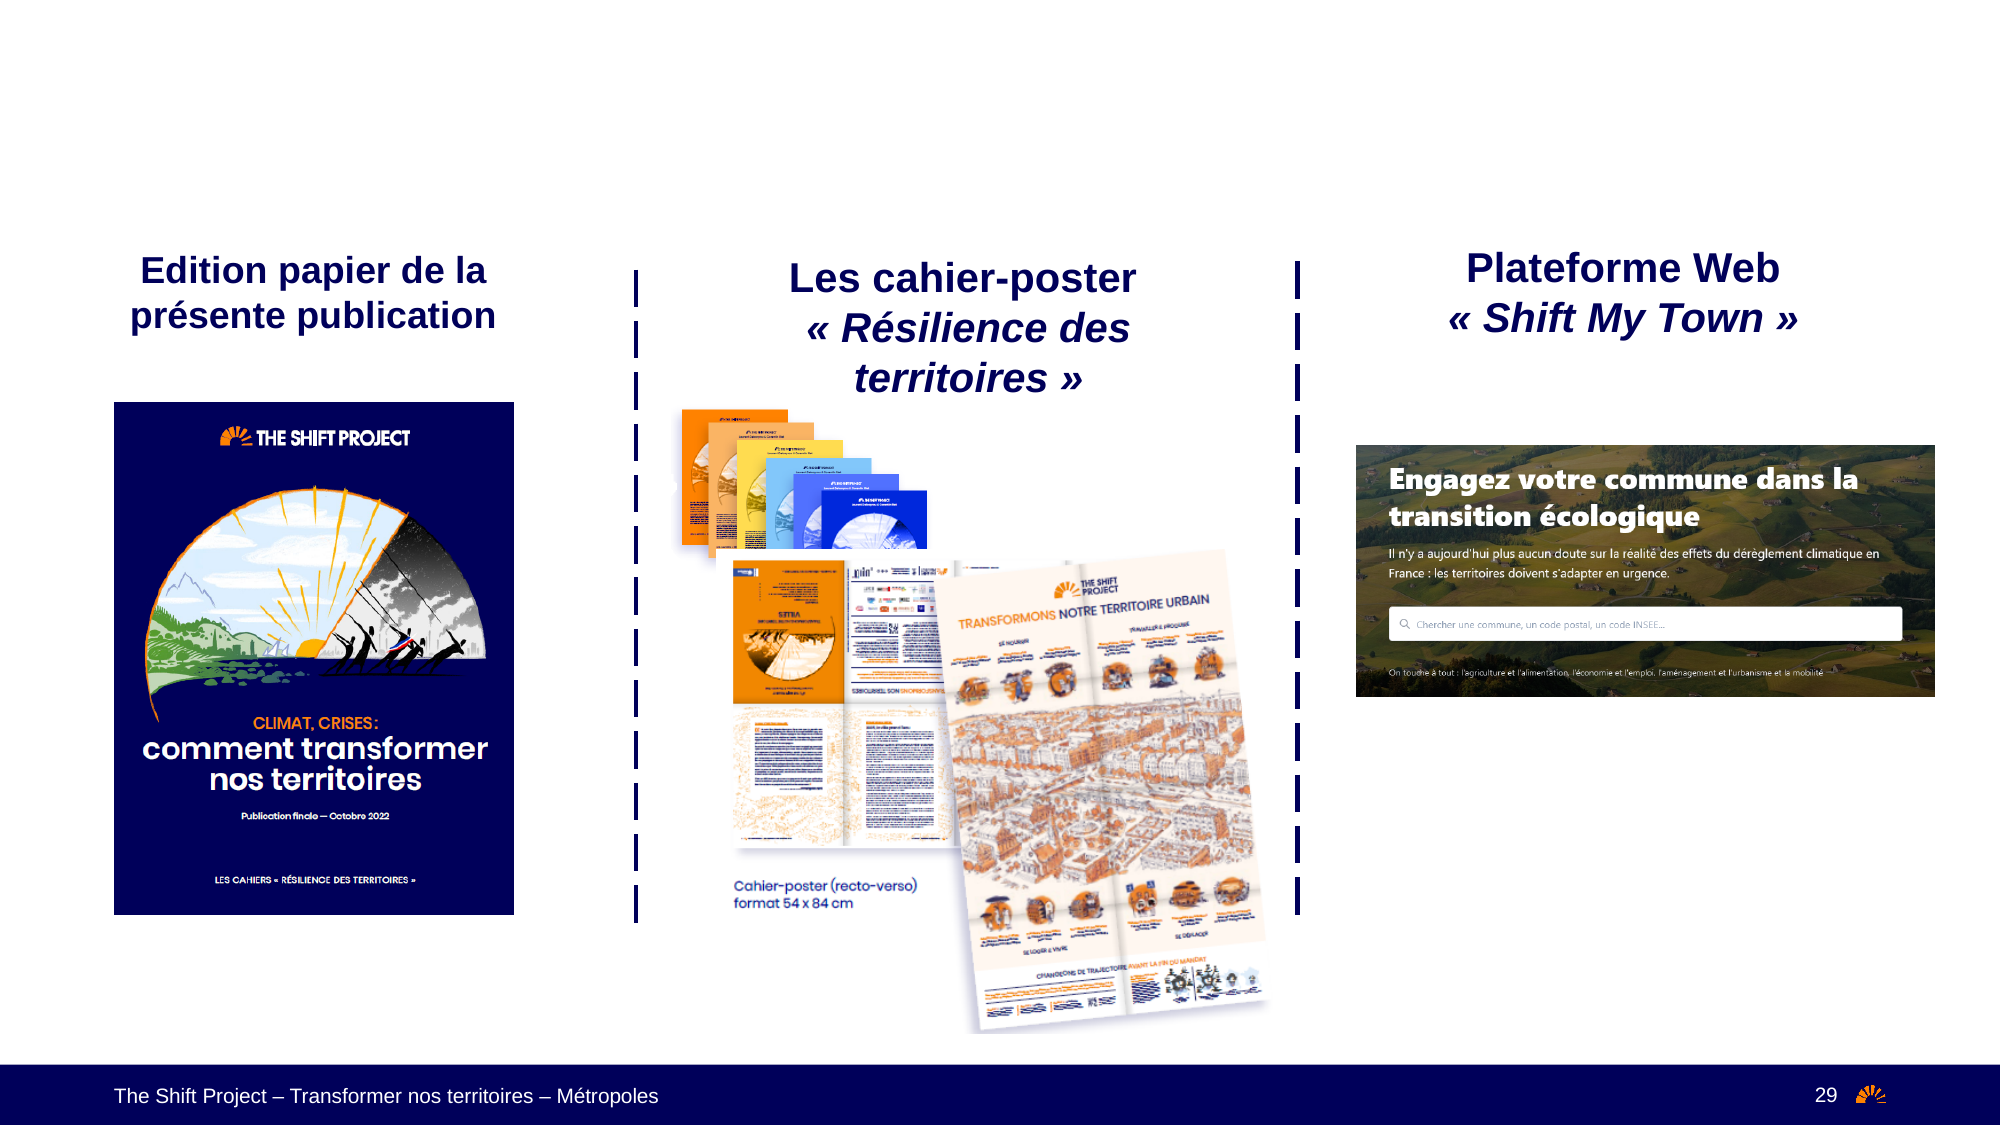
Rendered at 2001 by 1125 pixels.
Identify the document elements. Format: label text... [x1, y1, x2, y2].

slide_number 29 [1436, 1064, 1838, 1125]
text_box Edition papier de la présente publication [65, 238, 562, 344]
picture [1356, 445, 1935, 697]
footer The Shift Project – Transformer nos territoires – Métropoles [114, 1064, 1436, 1125]
picture [1856, 1085, 1886, 1103]
text_box Plateforme Web « Shift My Town » [1408, 233, 1839, 349]
text_box Les cahier-poster « Résilience des territoires » [720, 173, 1218, 408]
picture [114, 402, 514, 915]
picture [671, 399, 1289, 1034]
